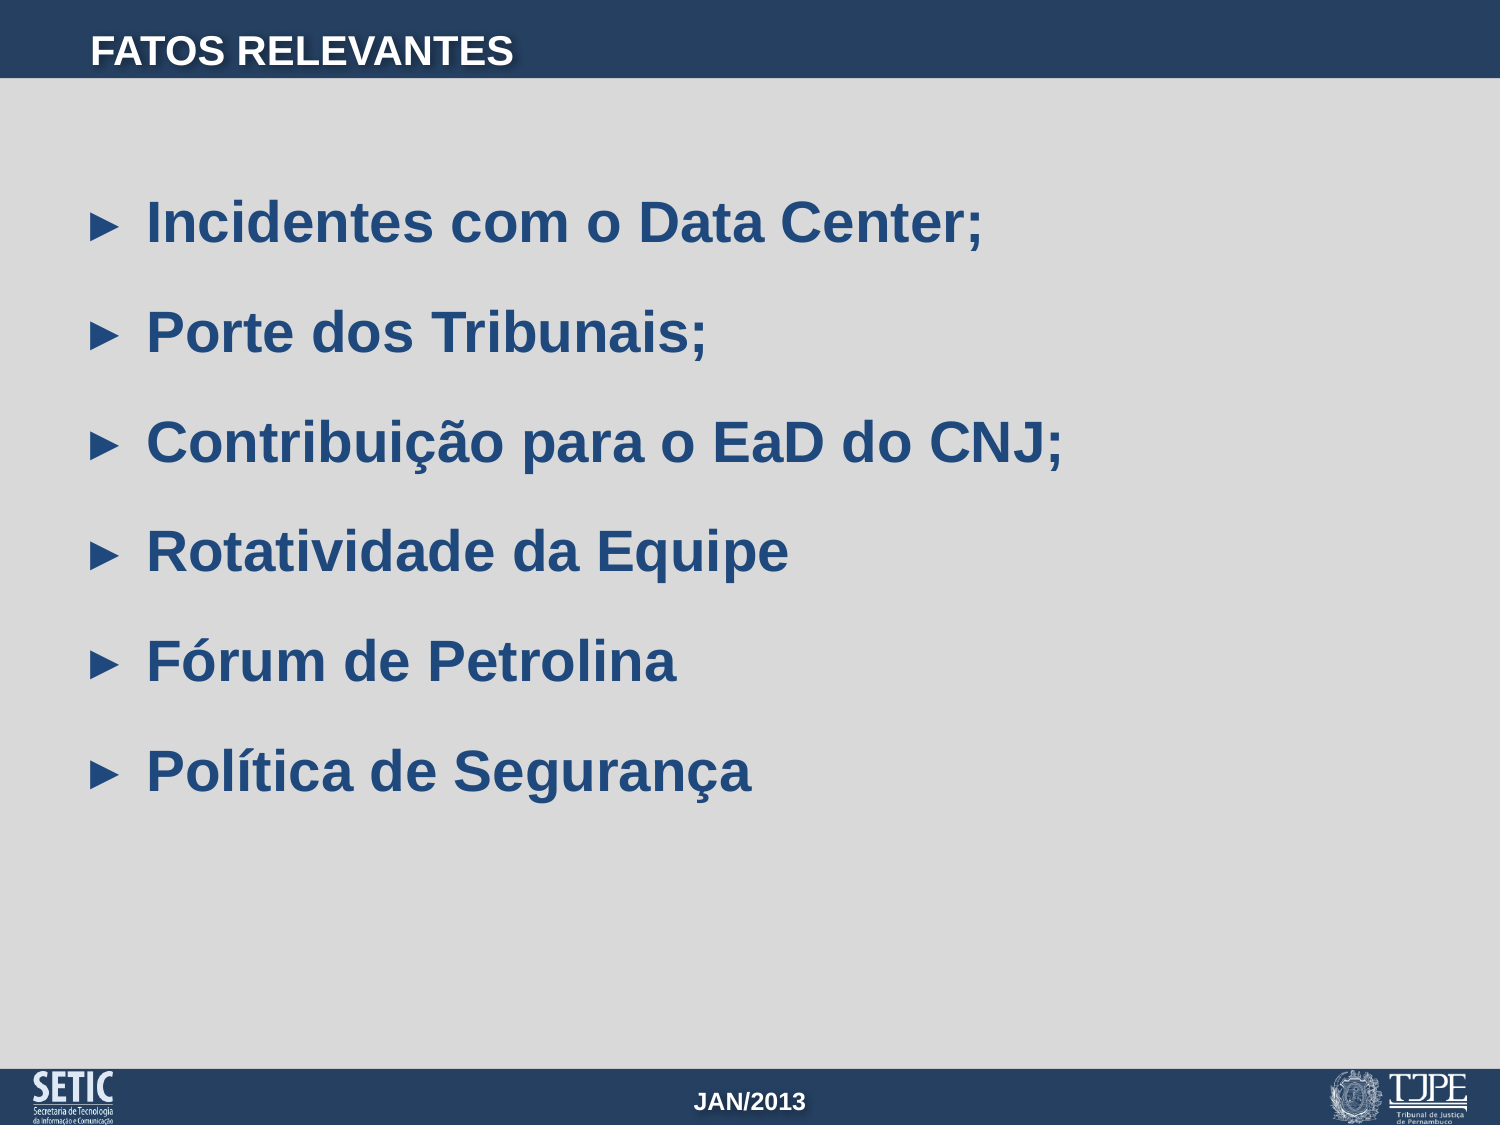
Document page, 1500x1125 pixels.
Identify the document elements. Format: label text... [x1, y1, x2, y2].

list Incidentes com o Data Center; Porte dos Tribunais; Contribuição para o EaD do CNJ; Rotatividade da Equipe Fórum de Petrolina Política de Segurança [75, 149, 1425, 1071]
picture [1329, 1070, 1467, 1124]
title Fatos relevantes [75, 7, 1211, 90]
